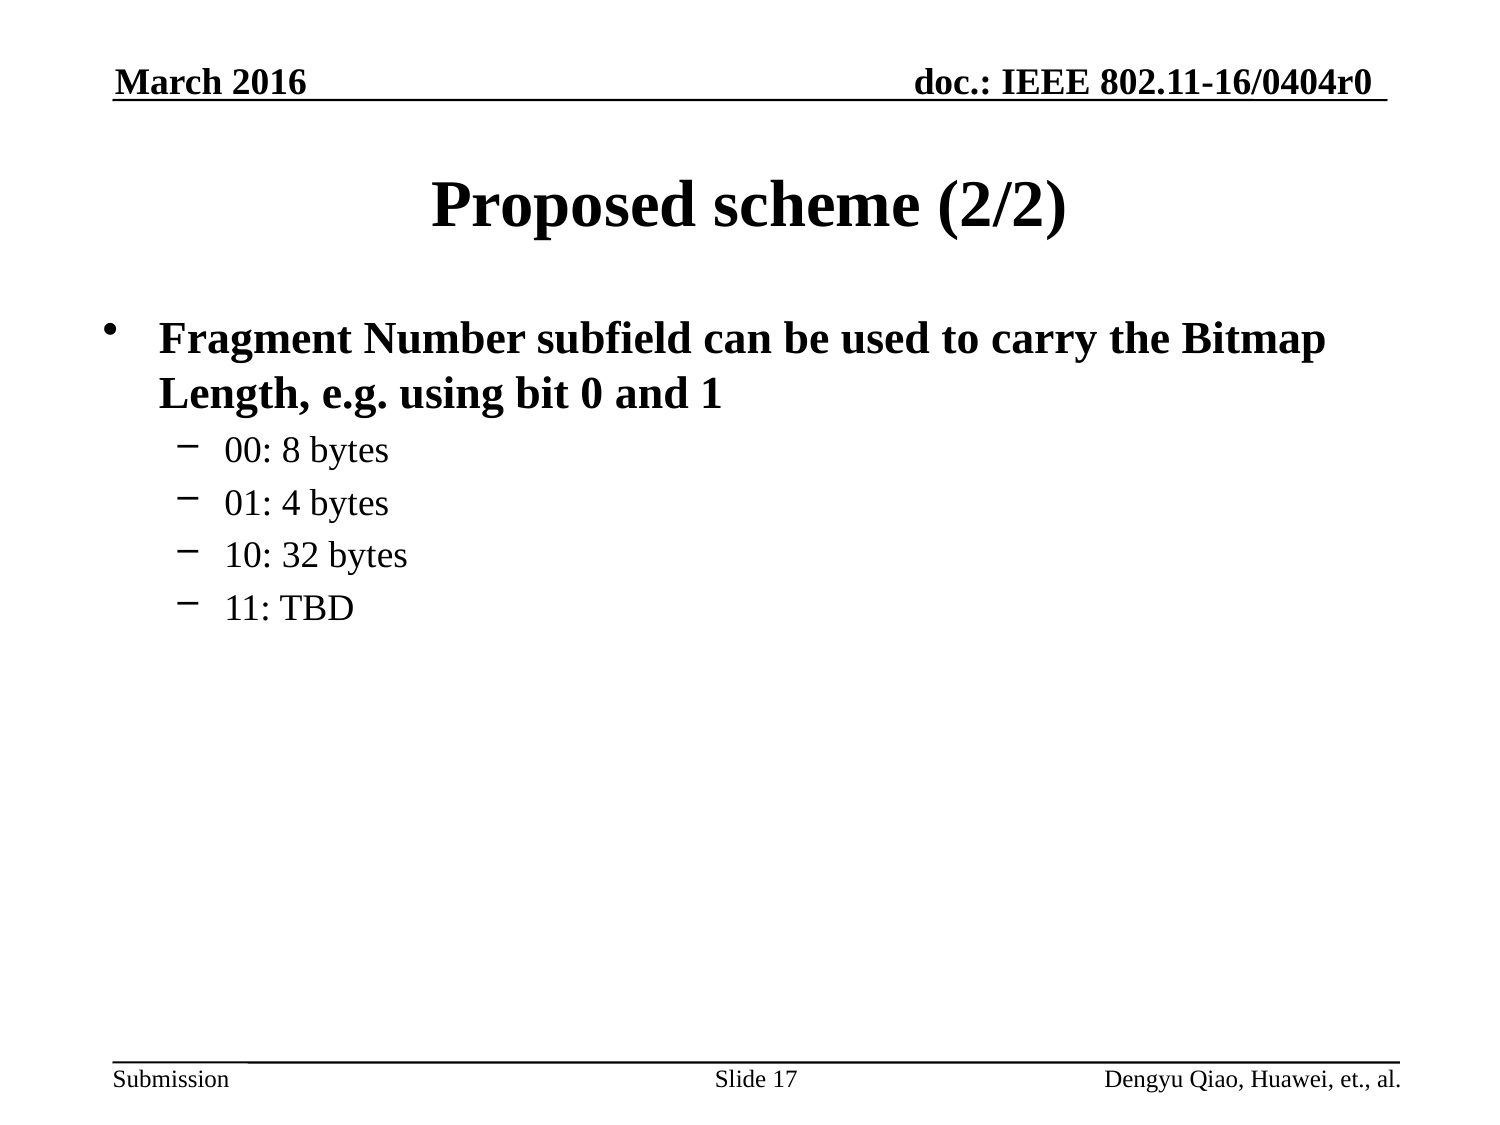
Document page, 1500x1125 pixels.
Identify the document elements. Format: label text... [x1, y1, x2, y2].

footer Dengyu Qiao, Huawei, et., al. [949, 1061, 1402, 1093]
slide_number Slide 17 [712, 1061, 800, 1093]
text_box Fragment Number subfield can be used to carry the Bitmap Length, e.g. using bit 0 and 1 00: 8 bytes 01: 4 bytes 10: 32 bytes 11: TBD [87, 299, 1363, 713]
title Proposed scheme (2/2) [112, 112, 1388, 288]
